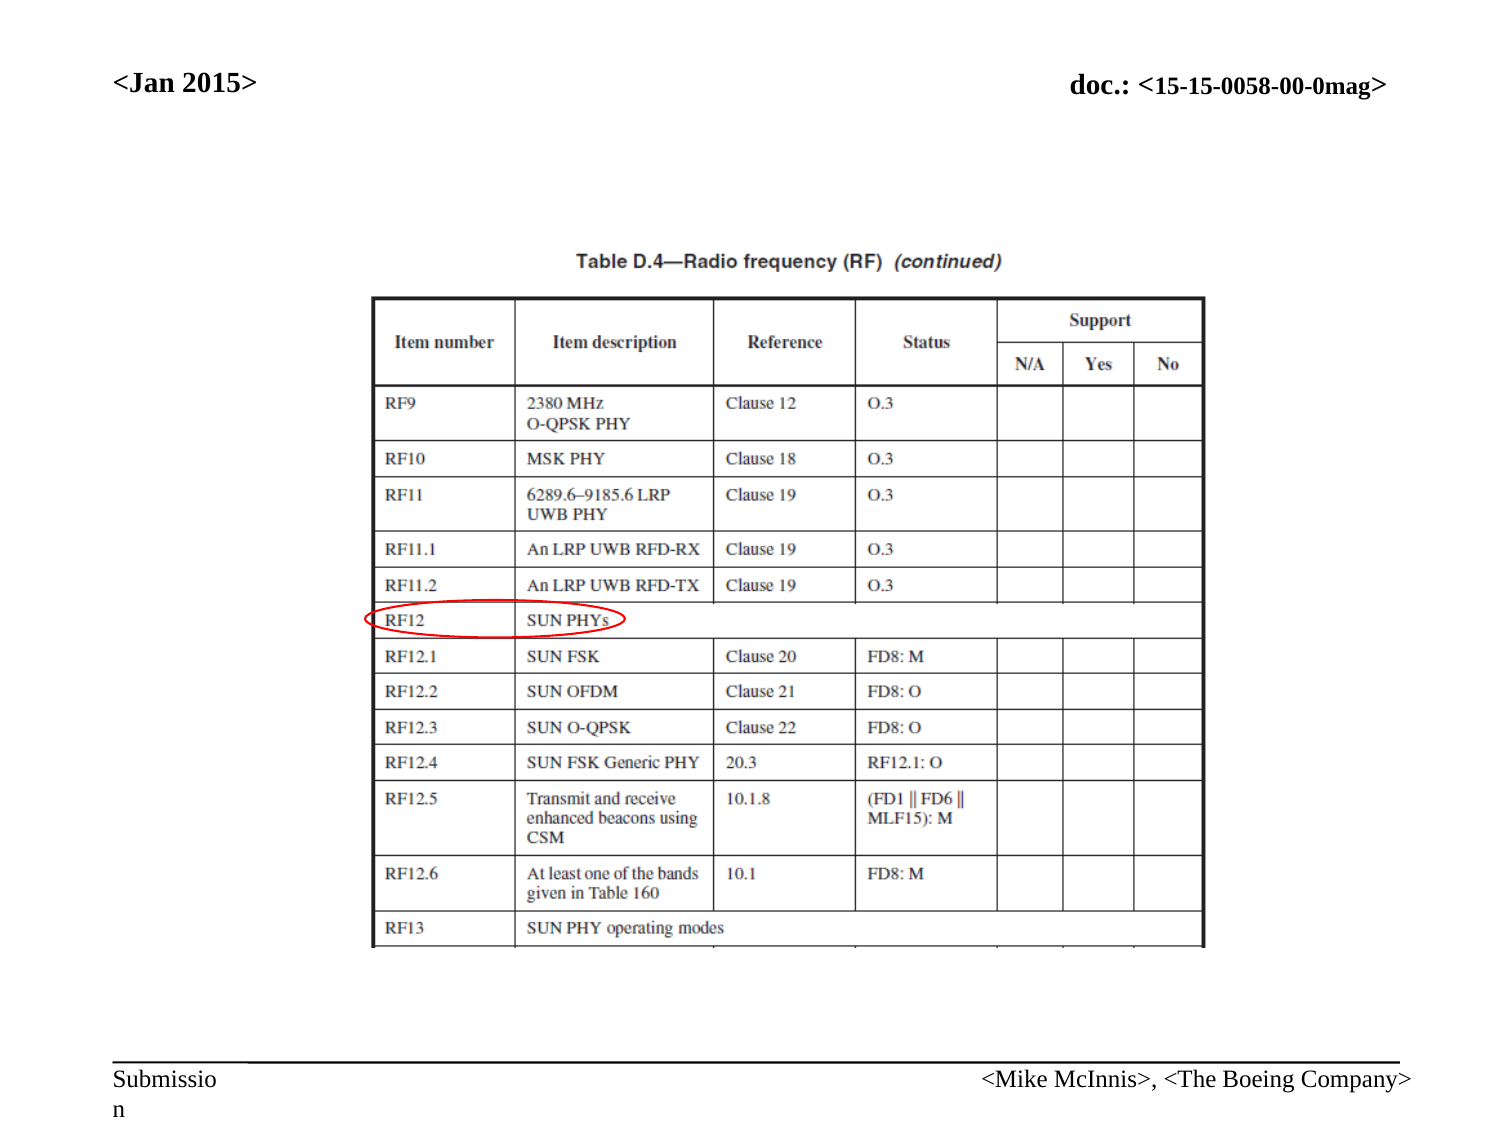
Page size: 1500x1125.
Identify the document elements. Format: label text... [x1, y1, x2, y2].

picture [364, 241, 1213, 948]
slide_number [112, 62, 376, 99]
footer <Mike McInnis>, <The Boeing Company> [899, 1061, 1413, 1093]
